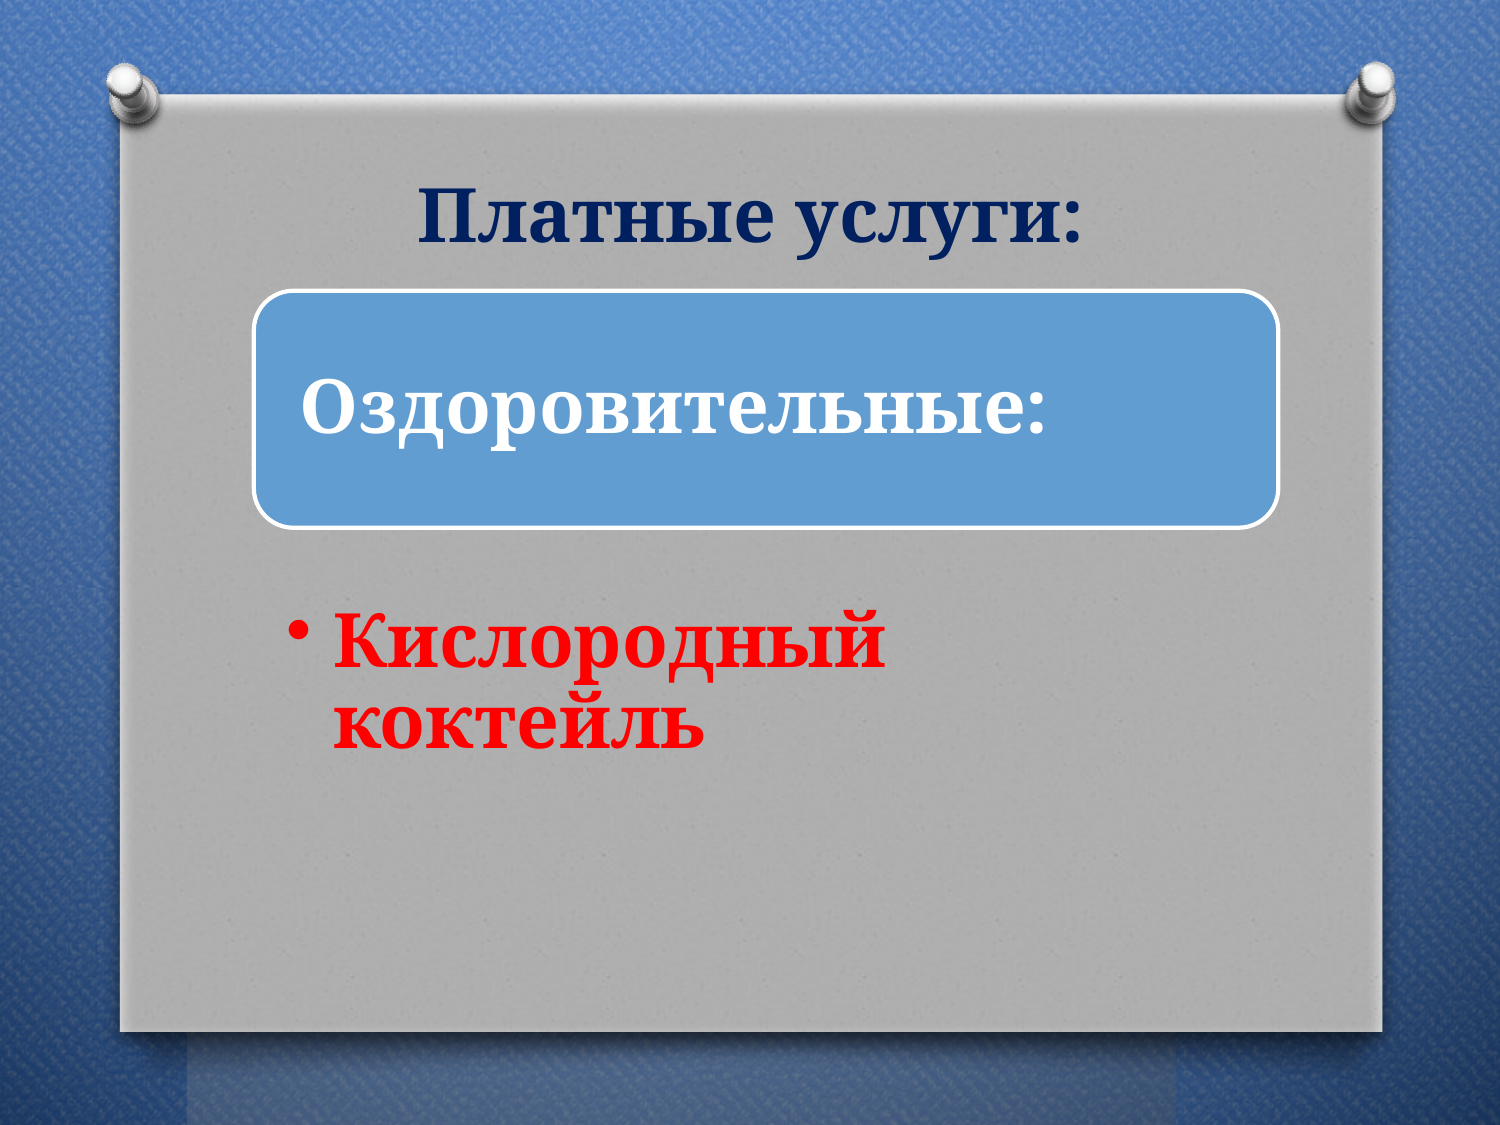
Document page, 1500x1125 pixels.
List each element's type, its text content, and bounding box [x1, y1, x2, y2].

title Платные услуги: [179, 134, 1323, 291]
picture [75, 29, 198, 153]
picture [1317, 35, 1439, 156]
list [253, 290, 1279, 929]
